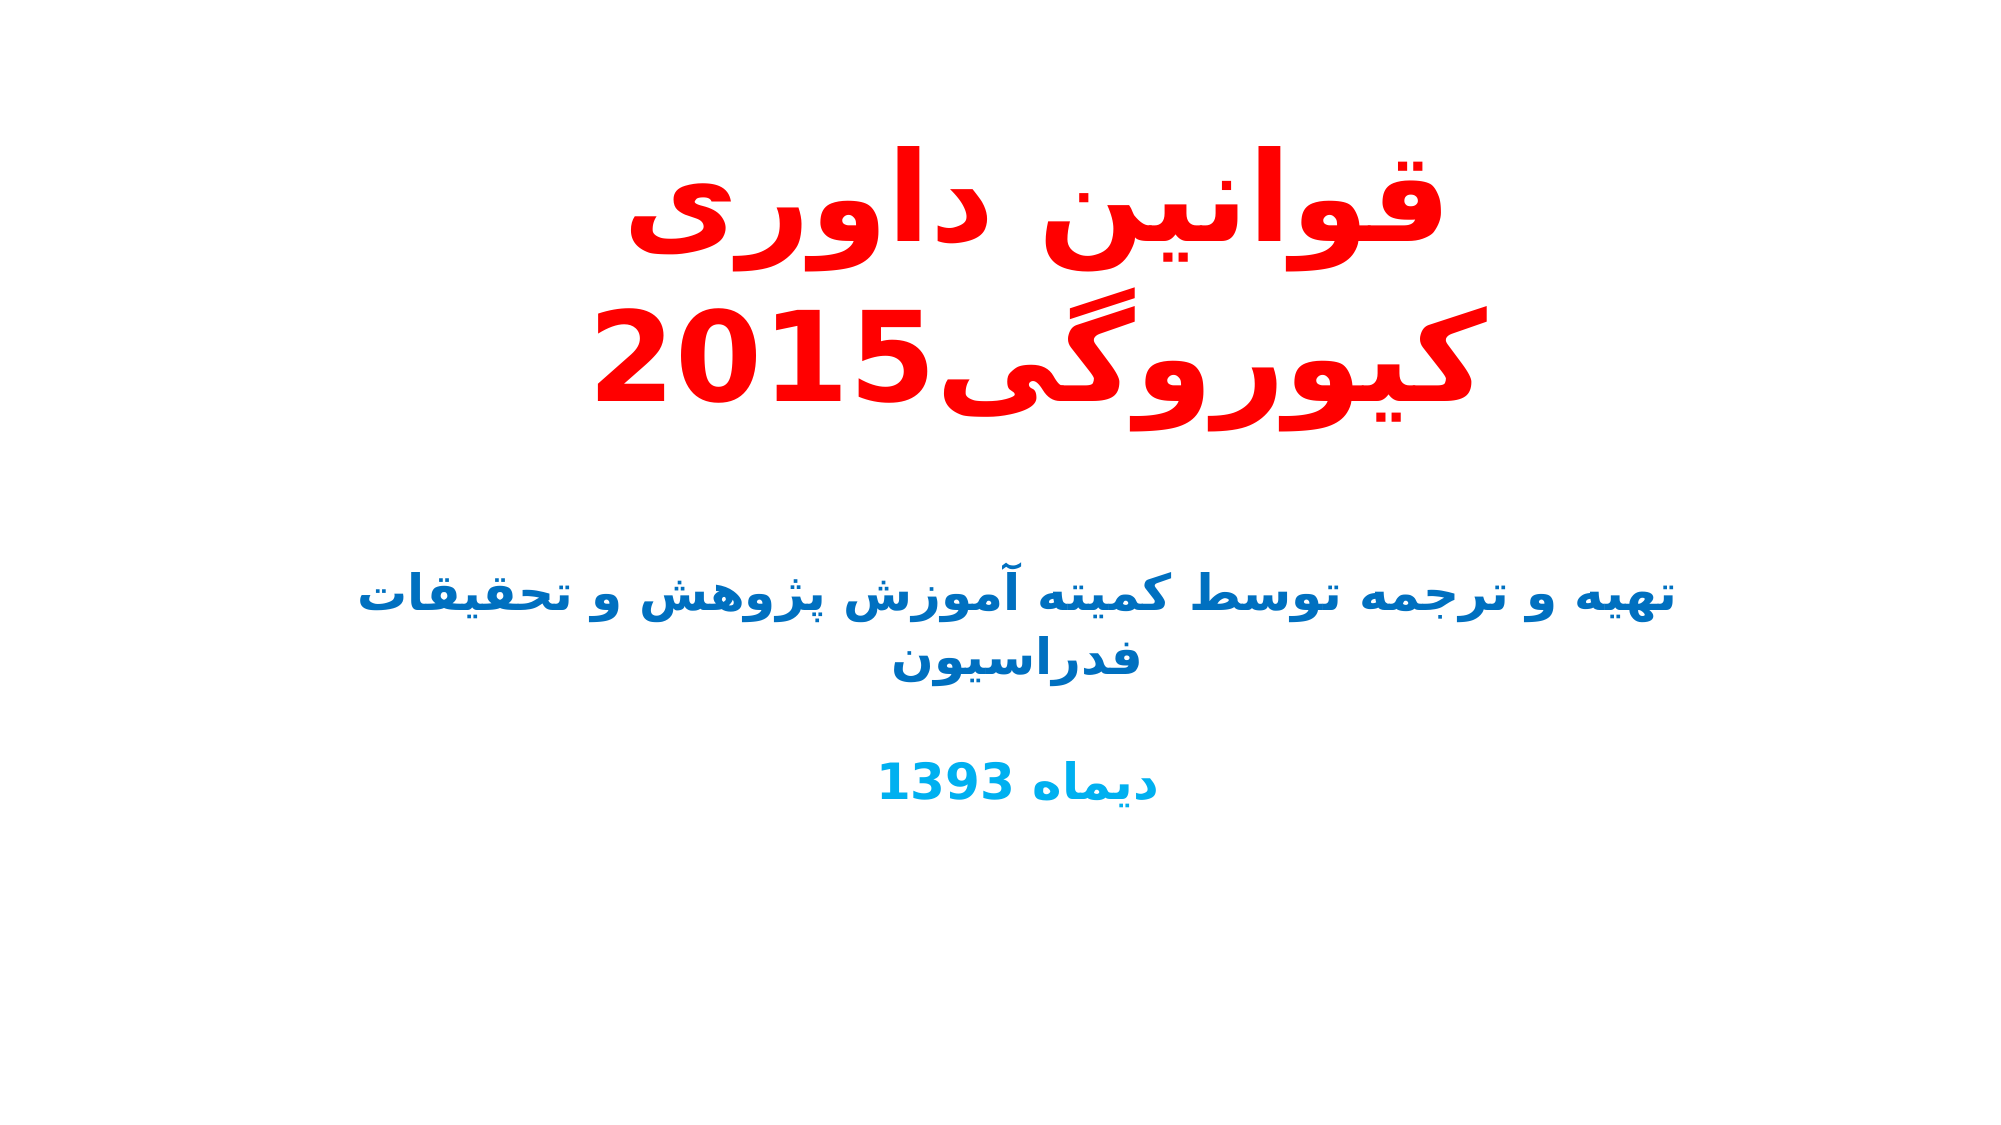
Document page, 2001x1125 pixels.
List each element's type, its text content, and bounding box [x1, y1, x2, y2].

title قوانین داوری کیوروگی2015 [288, 42, 1788, 435]
subtitle تهیه و ترجمه توسط کمیته آموزش پژوهش و تحقیقات فدراسیون دیماه 1393 [267, 548, 1768, 821]
